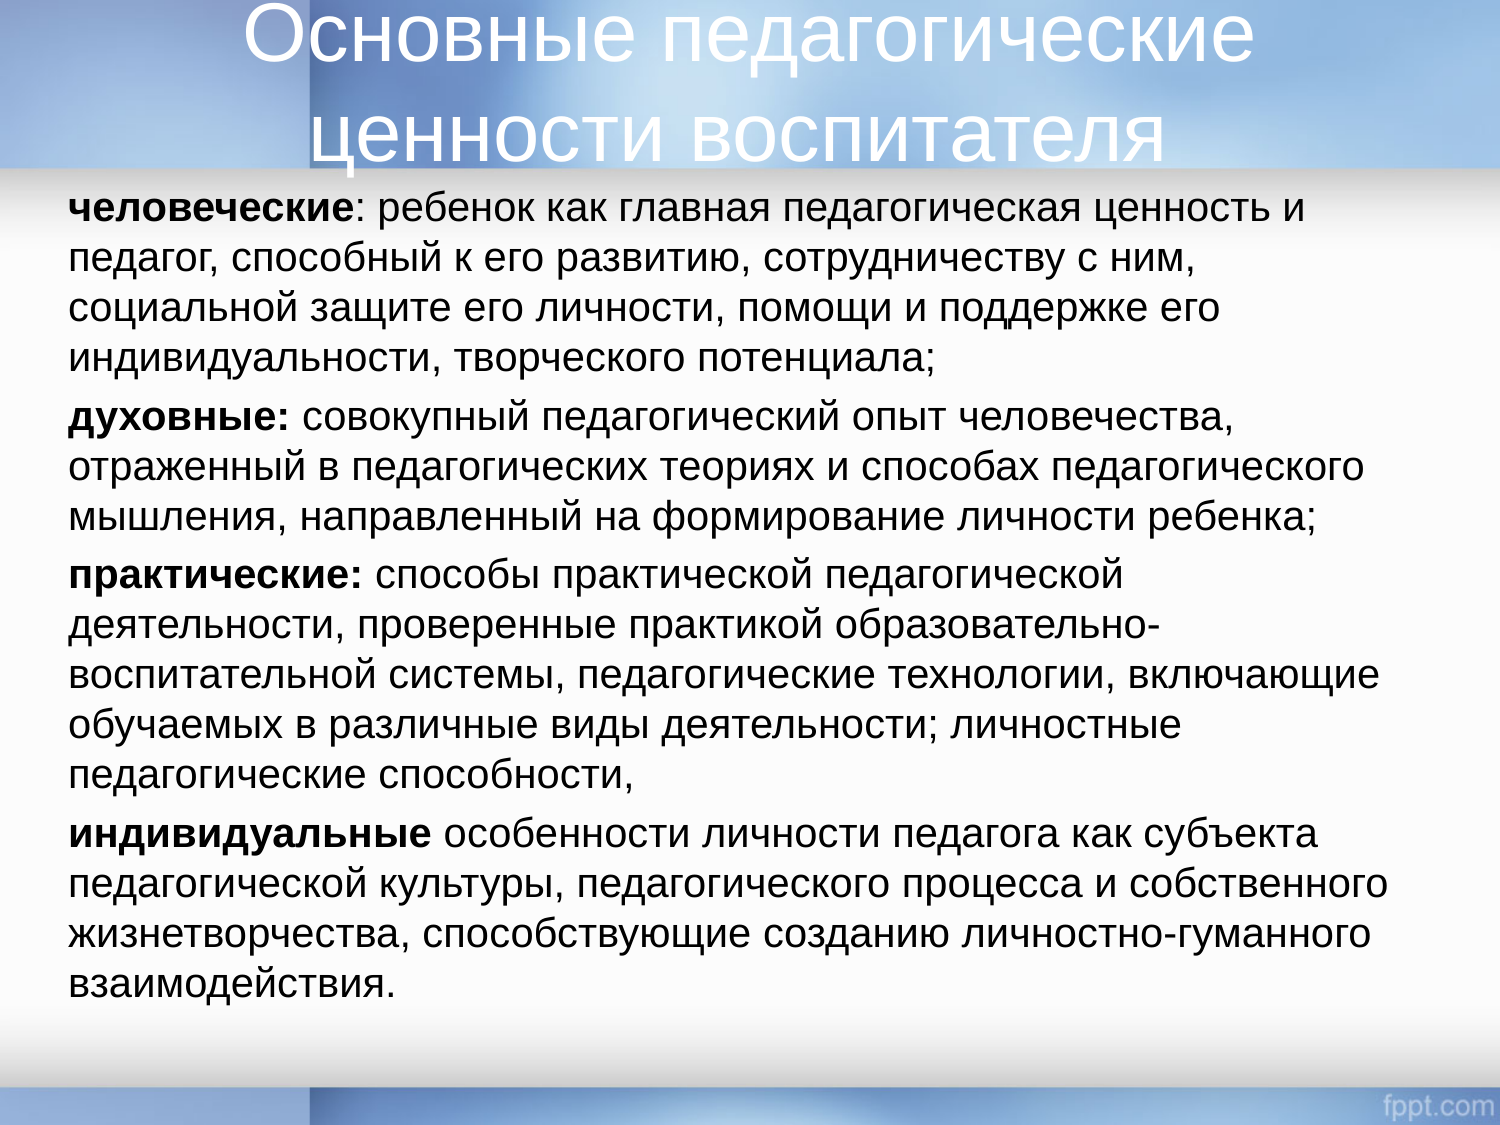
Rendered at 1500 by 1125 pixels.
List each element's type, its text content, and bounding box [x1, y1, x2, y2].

title Основные педагогические ценности воспитателя [75, 0, 1425, 172]
picture [0, 0, 1500, 1125]
list человеческие: ребенок как главная педагогическая ценность и педагог, способный к его развитию, сотрудничеству с ним, социальной защите его личности, помощи и поддержке его индивидуальности, творческого потенциала; духовные: совокупный педагогический опыт человечества, отраженный в педагогических теориях и способах педагогического мышления, направленный на формирование личности ребенка; практические: способы практической педагогической деятельности, проверенные практикой образовательно-воспитательной системы, педагогические технологии, включающие обучаемых в различные виды деятельности; личностные педагогические способности, индивидуальные особенности личности педагога как субъекта педагогической культуры, педагогического процесса и собственного жизнетворчества, способствующие созданию личностно-гуманного взаимодействия. [53, 172, 1425, 1005]
